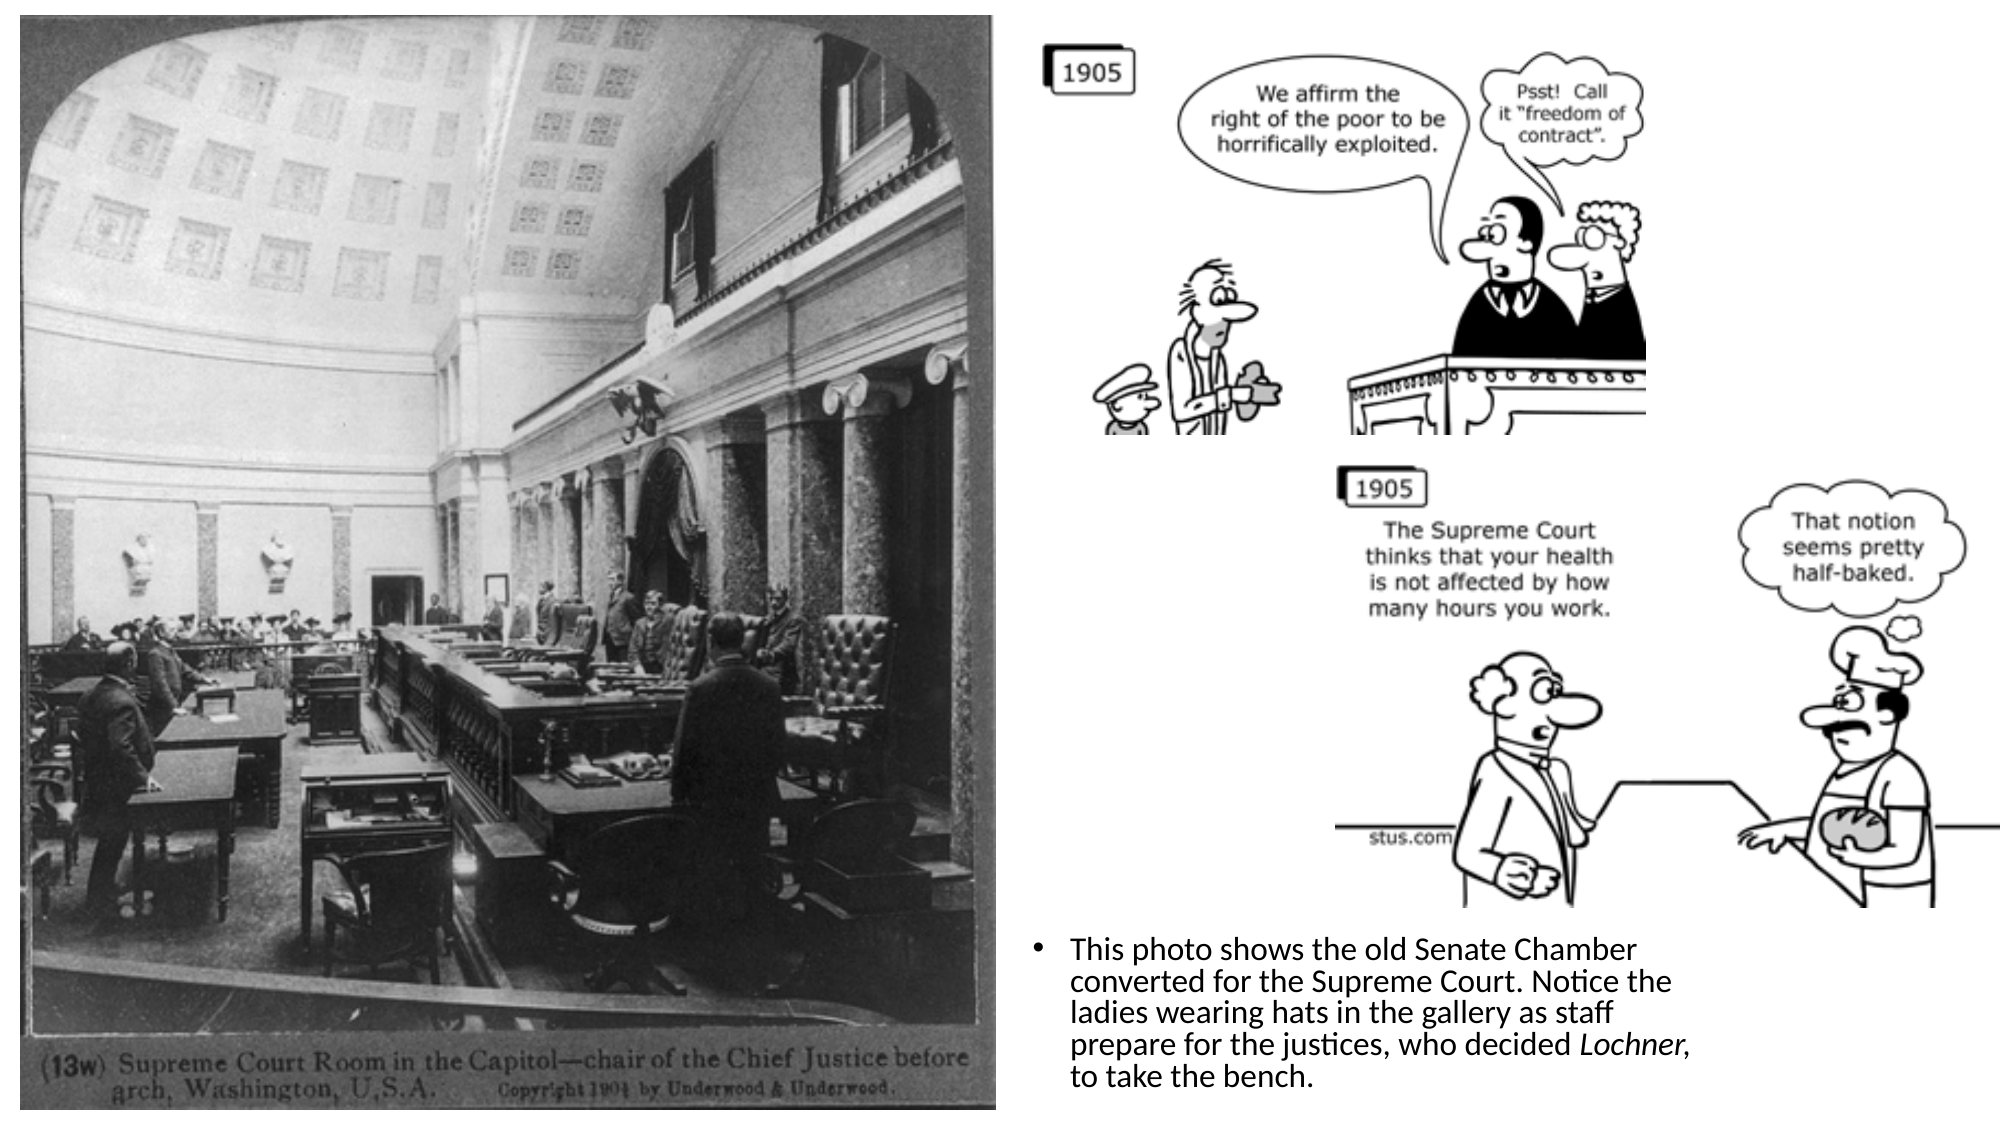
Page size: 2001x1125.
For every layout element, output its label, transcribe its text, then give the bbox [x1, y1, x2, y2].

picture [20, 15, 996, 1110]
picture [1335, 464, 2000, 908]
picture [1041, 32, 1646, 435]
list The original U.S. Senate Chamber in the Capitol became available when the Senate moved into its current chamber in 1861. When the Senators moved out, the U.S. Supreme Court moved in. The Court met in the old Senate Chamber from 1861 until they received their own building in 1935. This photo shows the old Senate Chamber converted for the Supreme Court. Notice the ladies wearing hats in the gallery as staff prepare for the justices, who decided Lochner, to take the bench. [1017, 597, 1713, 1110]
